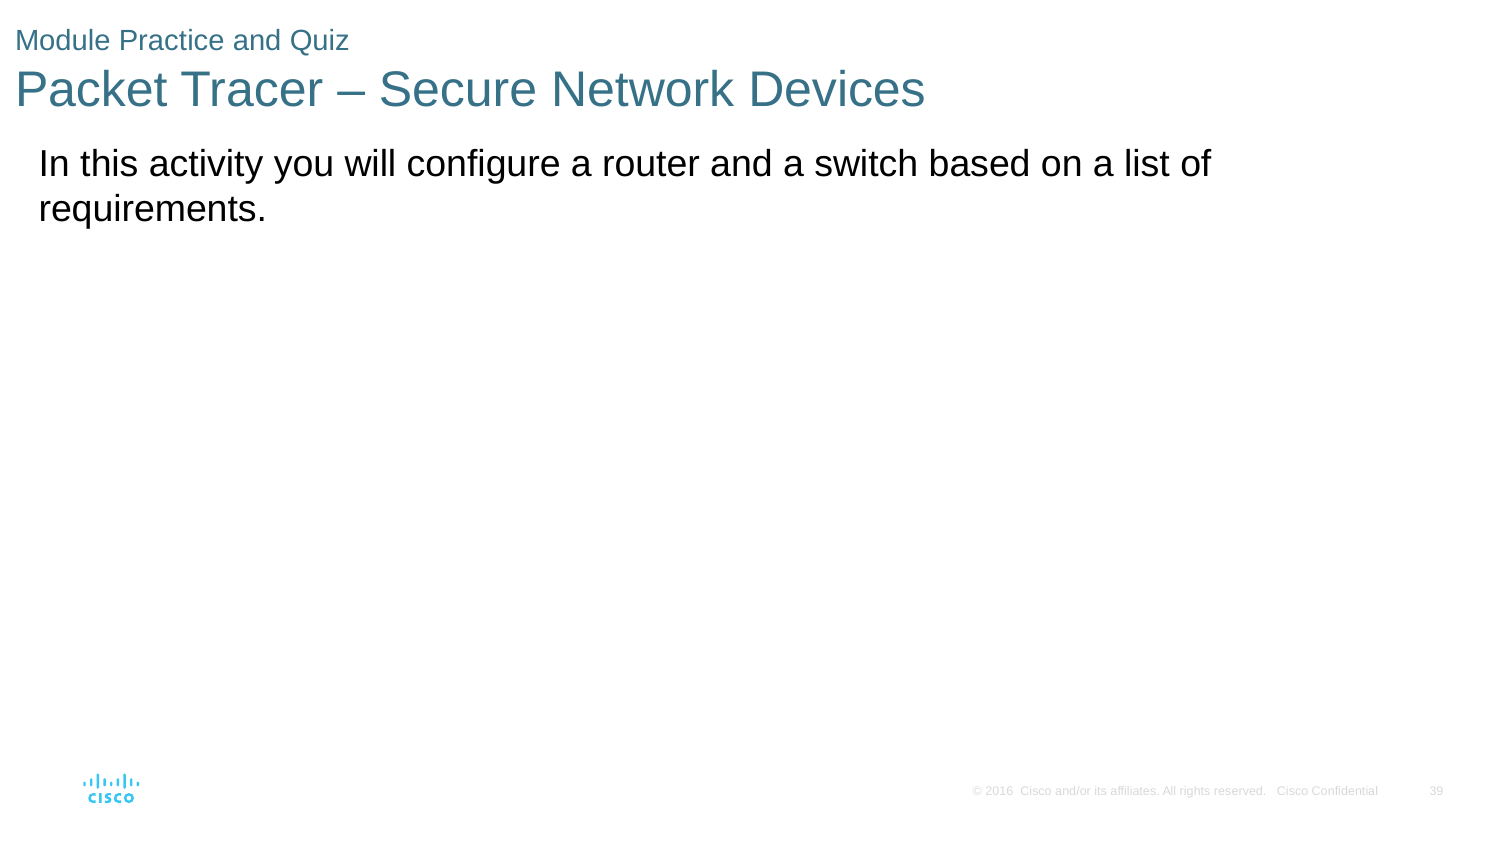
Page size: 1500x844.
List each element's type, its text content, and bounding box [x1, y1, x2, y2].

title Module Practice and Quiz Packet Tracer – Secure Network Devices [0, 6, 1500, 131]
list In this activity you will configure a router and a switch based on a list of requirements. [23, 131, 1476, 813]
